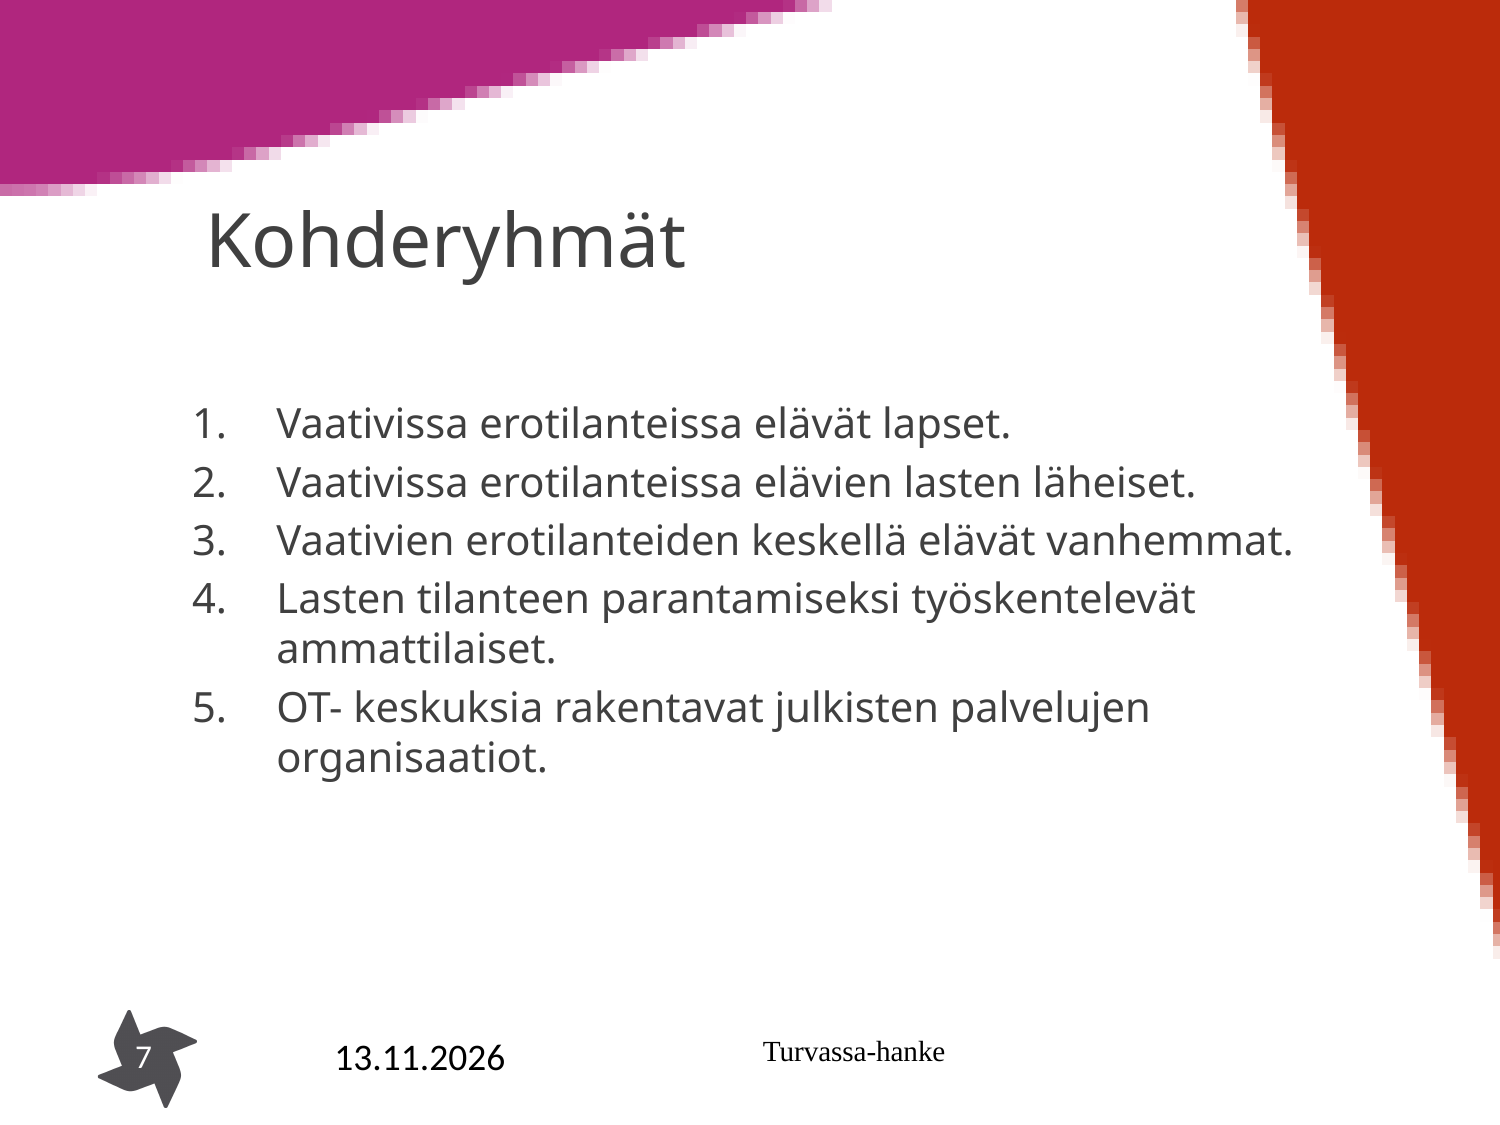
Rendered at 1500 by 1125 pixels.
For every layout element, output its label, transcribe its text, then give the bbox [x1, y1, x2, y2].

list Vaativissa erotilanteissa elävät lapset. Vaativissa erotilanteissa elävien lasten läheiset. Vaativien erotilanteiden keskellä elävät vanhemmat. Lasten tilanteen parantamiseksi työskentelevät ammattilaiset. OT- keskuksia rakentavat julkisten palvelujen organisaatiot. [177, 389, 1313, 977]
title Kohderyhmät [190, 164, 1248, 312]
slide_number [319, 1025, 559, 1085]
footer Turvassa-hanke [559, 1025, 1150, 1085]
picture [97, 1010, 197, 1108]
slide_number 7 [108, 1027, 179, 1087]
